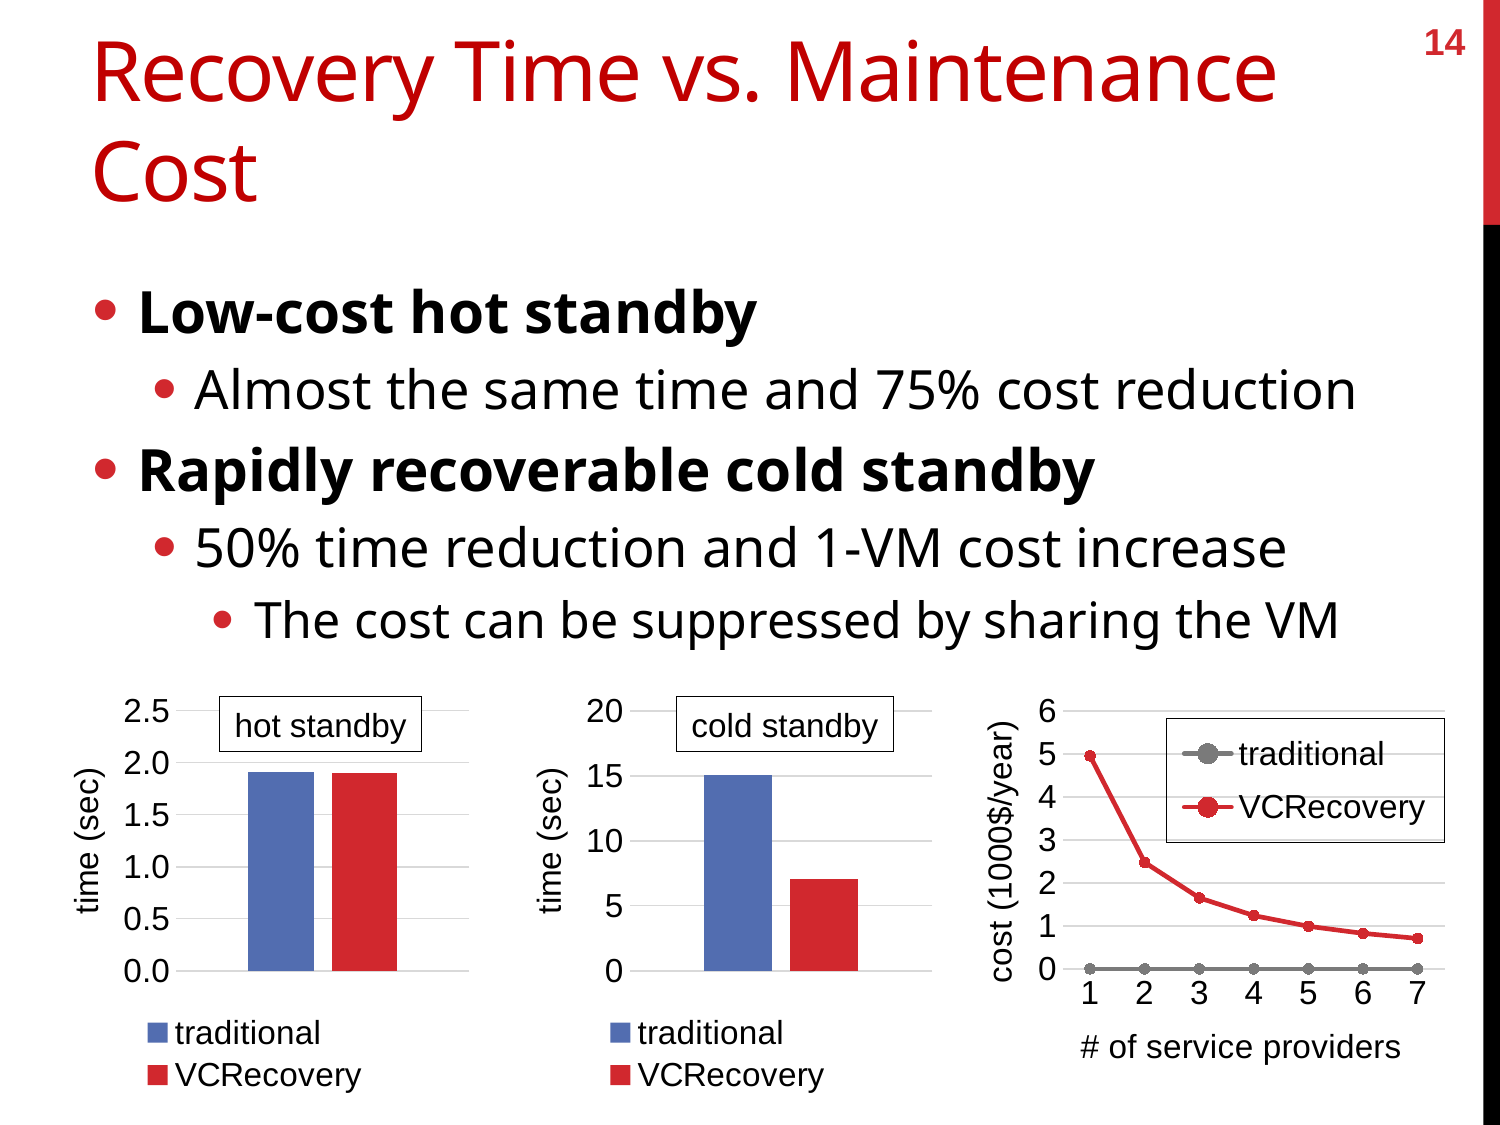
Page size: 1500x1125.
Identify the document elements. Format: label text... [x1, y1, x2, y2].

list Low-cost hot standby Almost the same time and 75% cost reduction Rapidly recoverable cold standby 50% time reduction and 1-VM cost increase The cost can be suppressed by sharing the VM [75, 267, 1428, 1065]
chart [944, 683, 1456, 1101]
chart [31, 683, 479, 1101]
chart [493, 683, 942, 1101]
slide_number 14 [1367, 10, 1481, 71]
title Recovery Time vs. Maintenance Cost [75, 25, 1428, 226]
